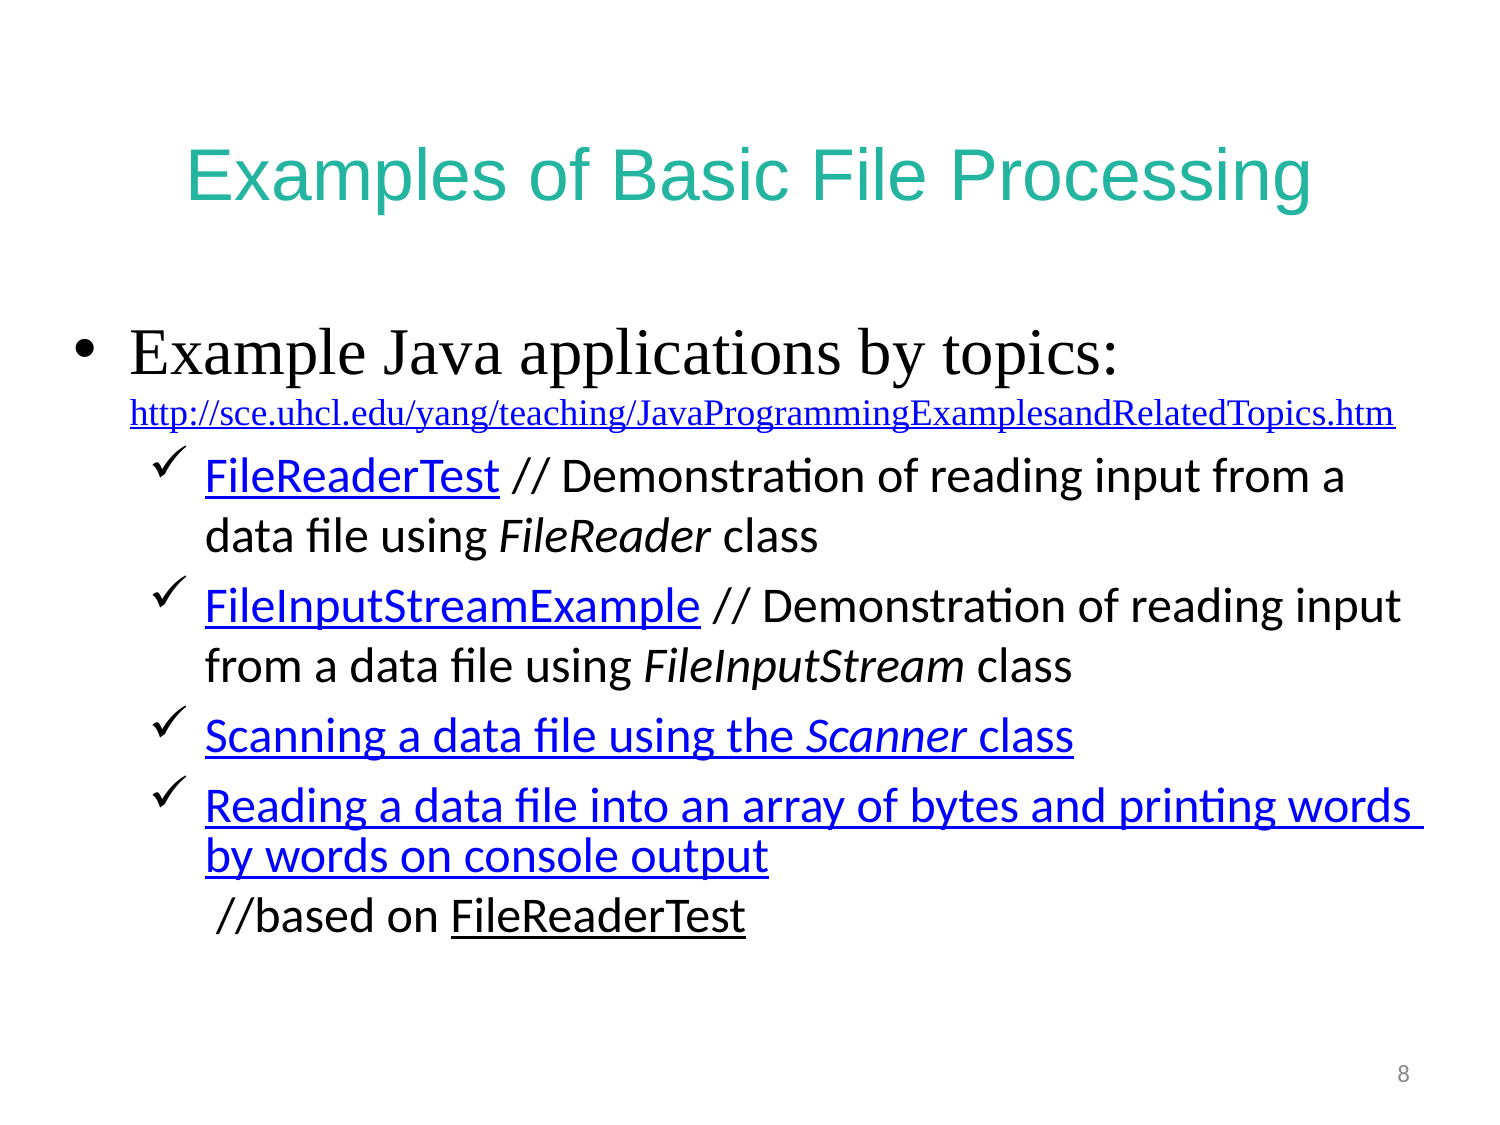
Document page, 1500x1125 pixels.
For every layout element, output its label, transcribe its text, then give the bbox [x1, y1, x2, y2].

slide_number 8 [1074, 1042, 1425, 1103]
title Examples of Basic File Processing [75, 92, 1425, 250]
text_box Example Java applications by topics: http://sce.uhcl.edu/yang/teaching/JavaProgrammingExamplesandRelatedTopics.htm FileReaderTest // Demonstration of reading input from a data file using FileReader class FileInputStreamExample // Demonstration of reading input from a data file using FileInputStream class Scanning a data file using the Scanner class Reading a data file into an array of bytes and printing words by words on console output //based on FileReaderTest [58, 299, 1447, 986]
